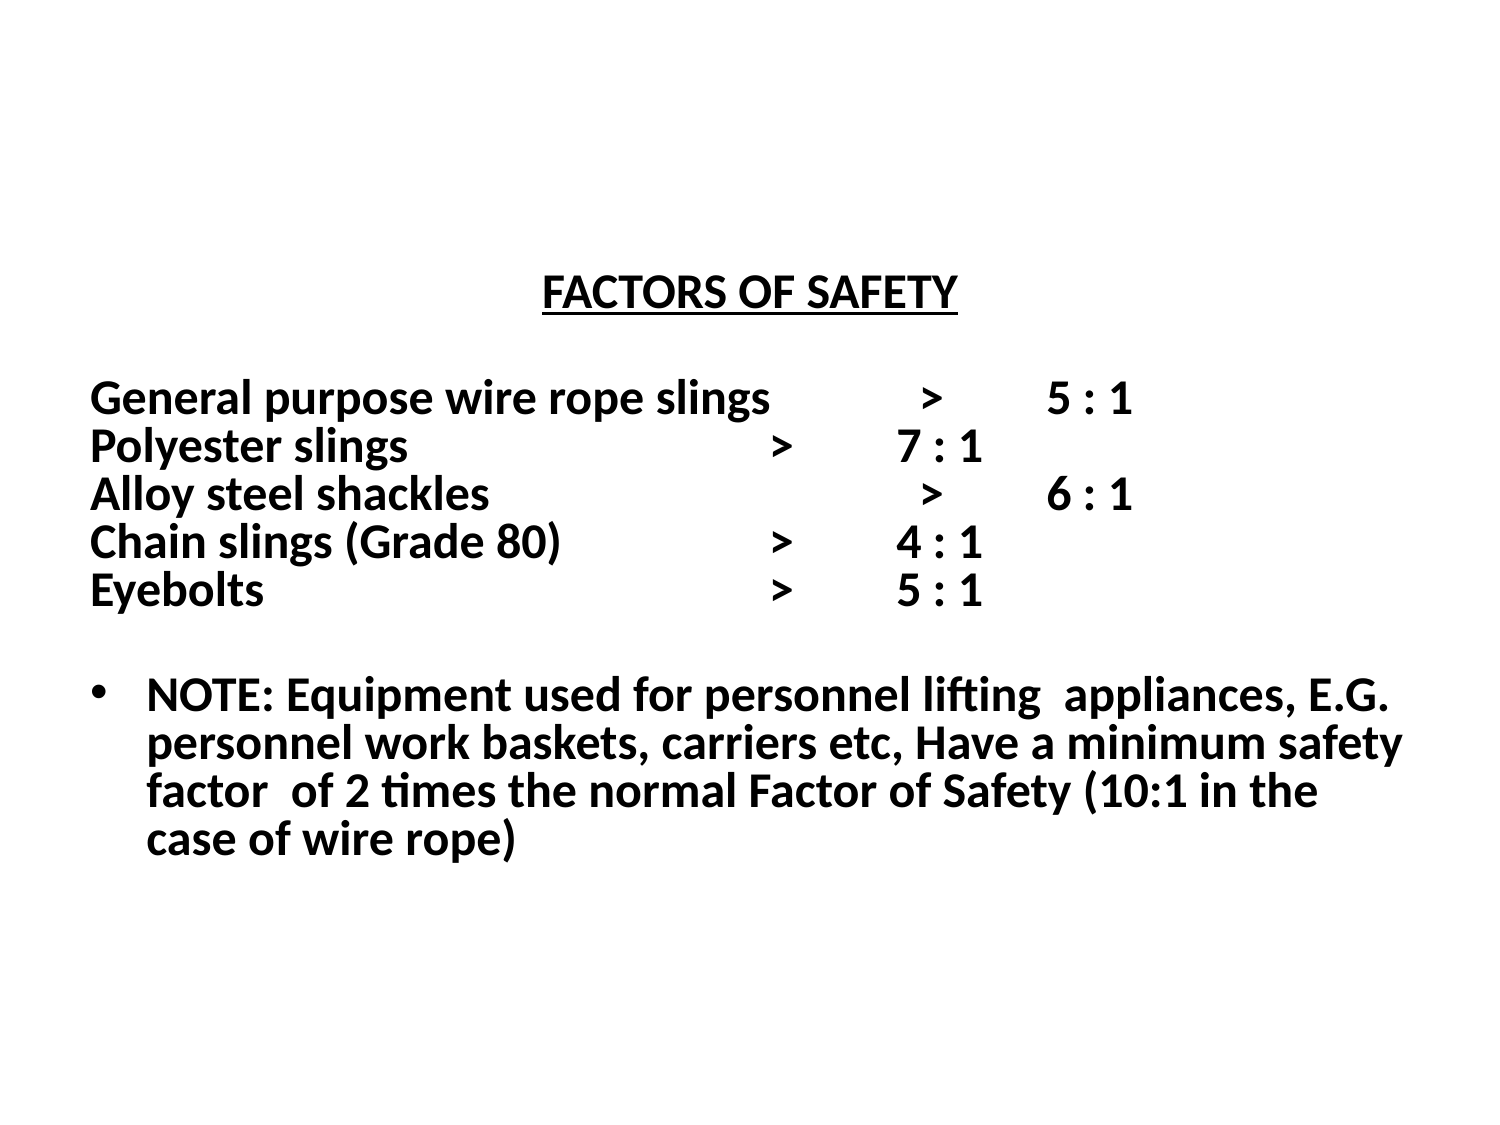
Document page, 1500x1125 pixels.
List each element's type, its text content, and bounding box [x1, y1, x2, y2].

list FACTORS OF SAFETY General purpose wire rope slings > 5 : 1 Polyester slings > 7 : 1 Alloy steel shackles > 6 : 1 Chain slings (Grade 80) > 4 : 1 Eyebolts > 5 : 1 NOTE: Equipment used for personnel lifting appliances, E.G. personnel work baskets, carriers etc, Have a minimum safety factor of 2 times the normal Factor of Safety (10:1 in the case of wire rope) [75, 262, 1425, 1005]
